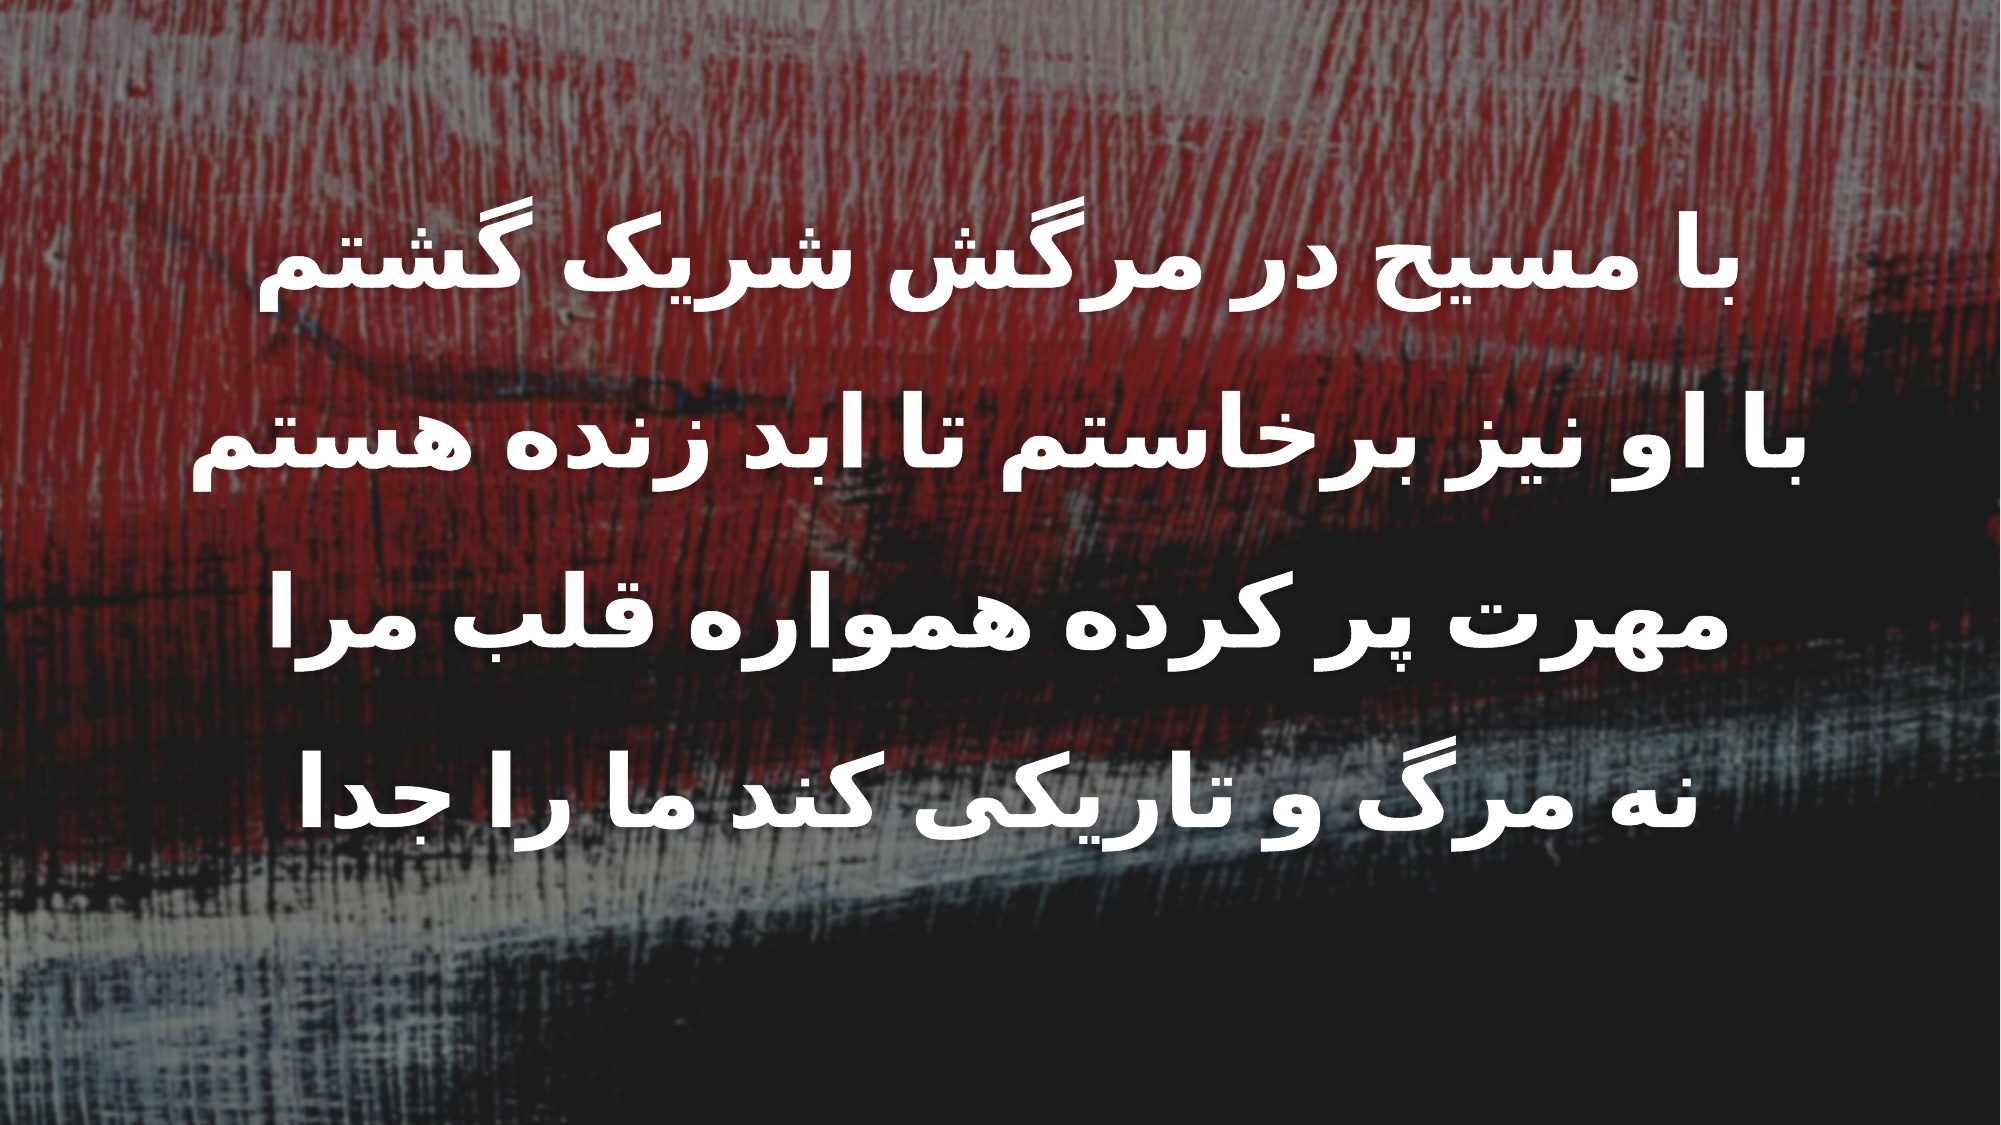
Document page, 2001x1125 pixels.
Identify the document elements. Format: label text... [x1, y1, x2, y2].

text_box با مسیح در مرگش شریک گشتم با او نیز برخاستم تا ابد زنده هستم مهرت پر کرده همواره قلب مرا نه مرگ و تاریکی کند ما را جدا [0, 0, 2000, 1102]
picture [0, 0, 2001, 1125]
